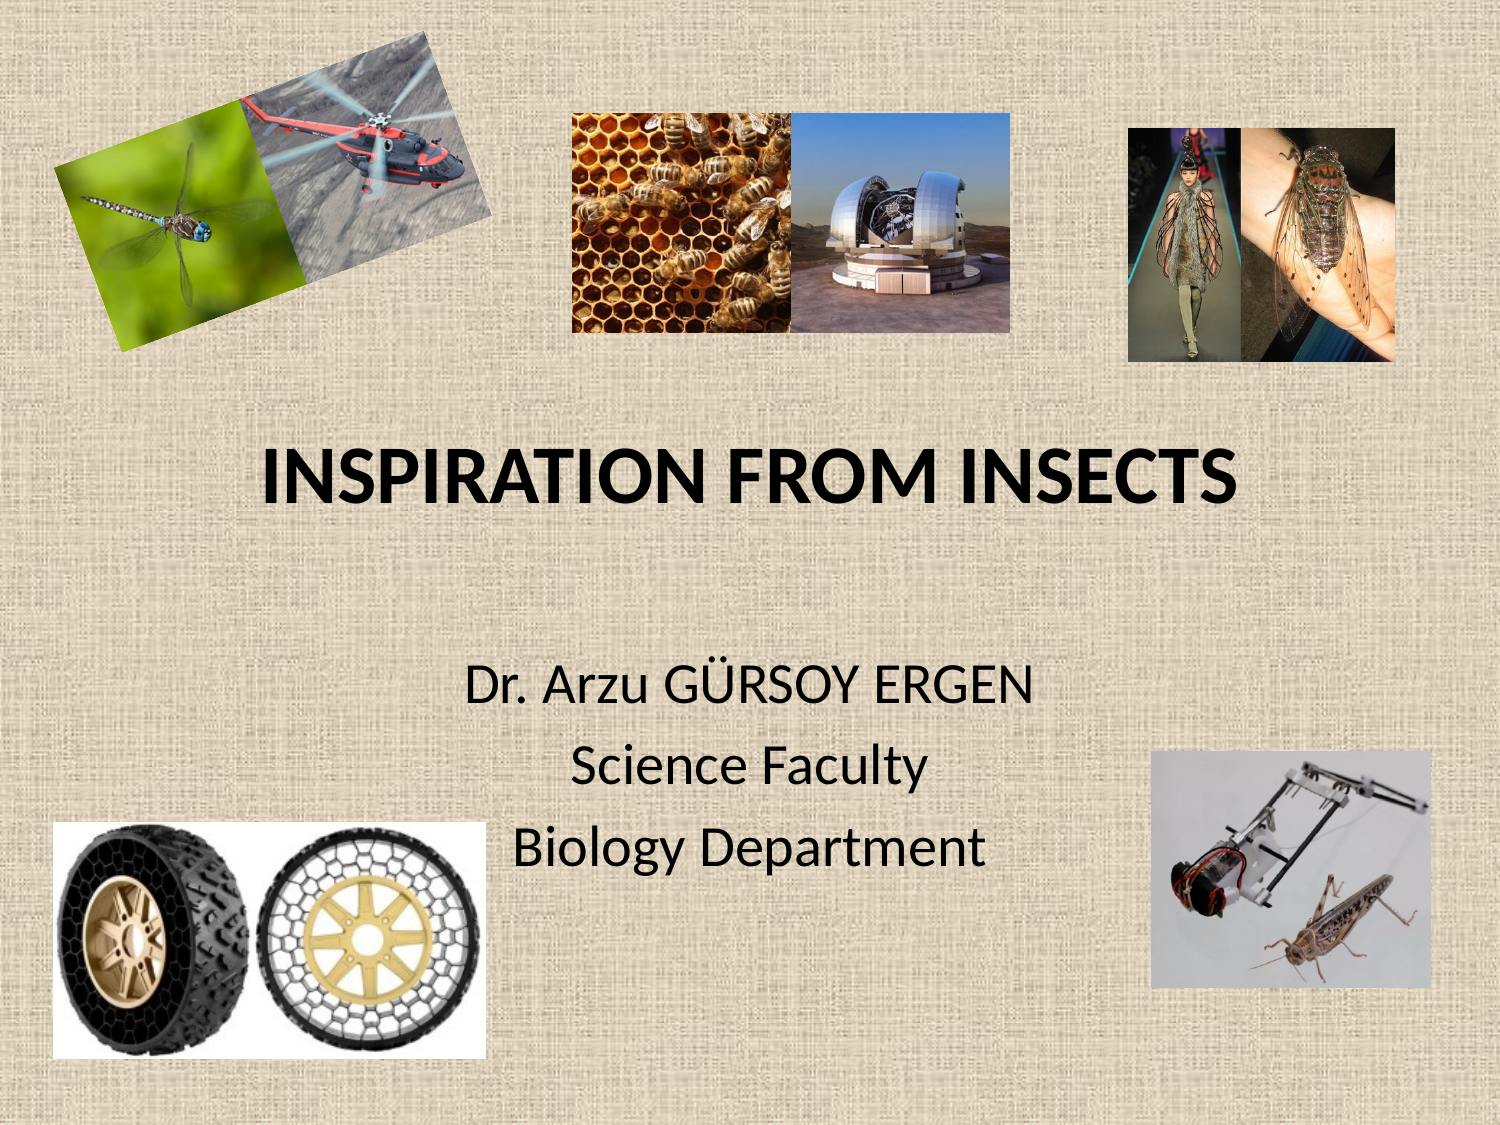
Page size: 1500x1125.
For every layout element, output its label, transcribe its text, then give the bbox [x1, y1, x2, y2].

picture [0, 0, 1500, 1125]
subtitle Dr. Arzu GÜRSOY ERGEN Science Faculty Biology Department [225, 637, 1275, 925]
title INSPIRATION FROM INSECTS [112, 349, 1388, 591]
